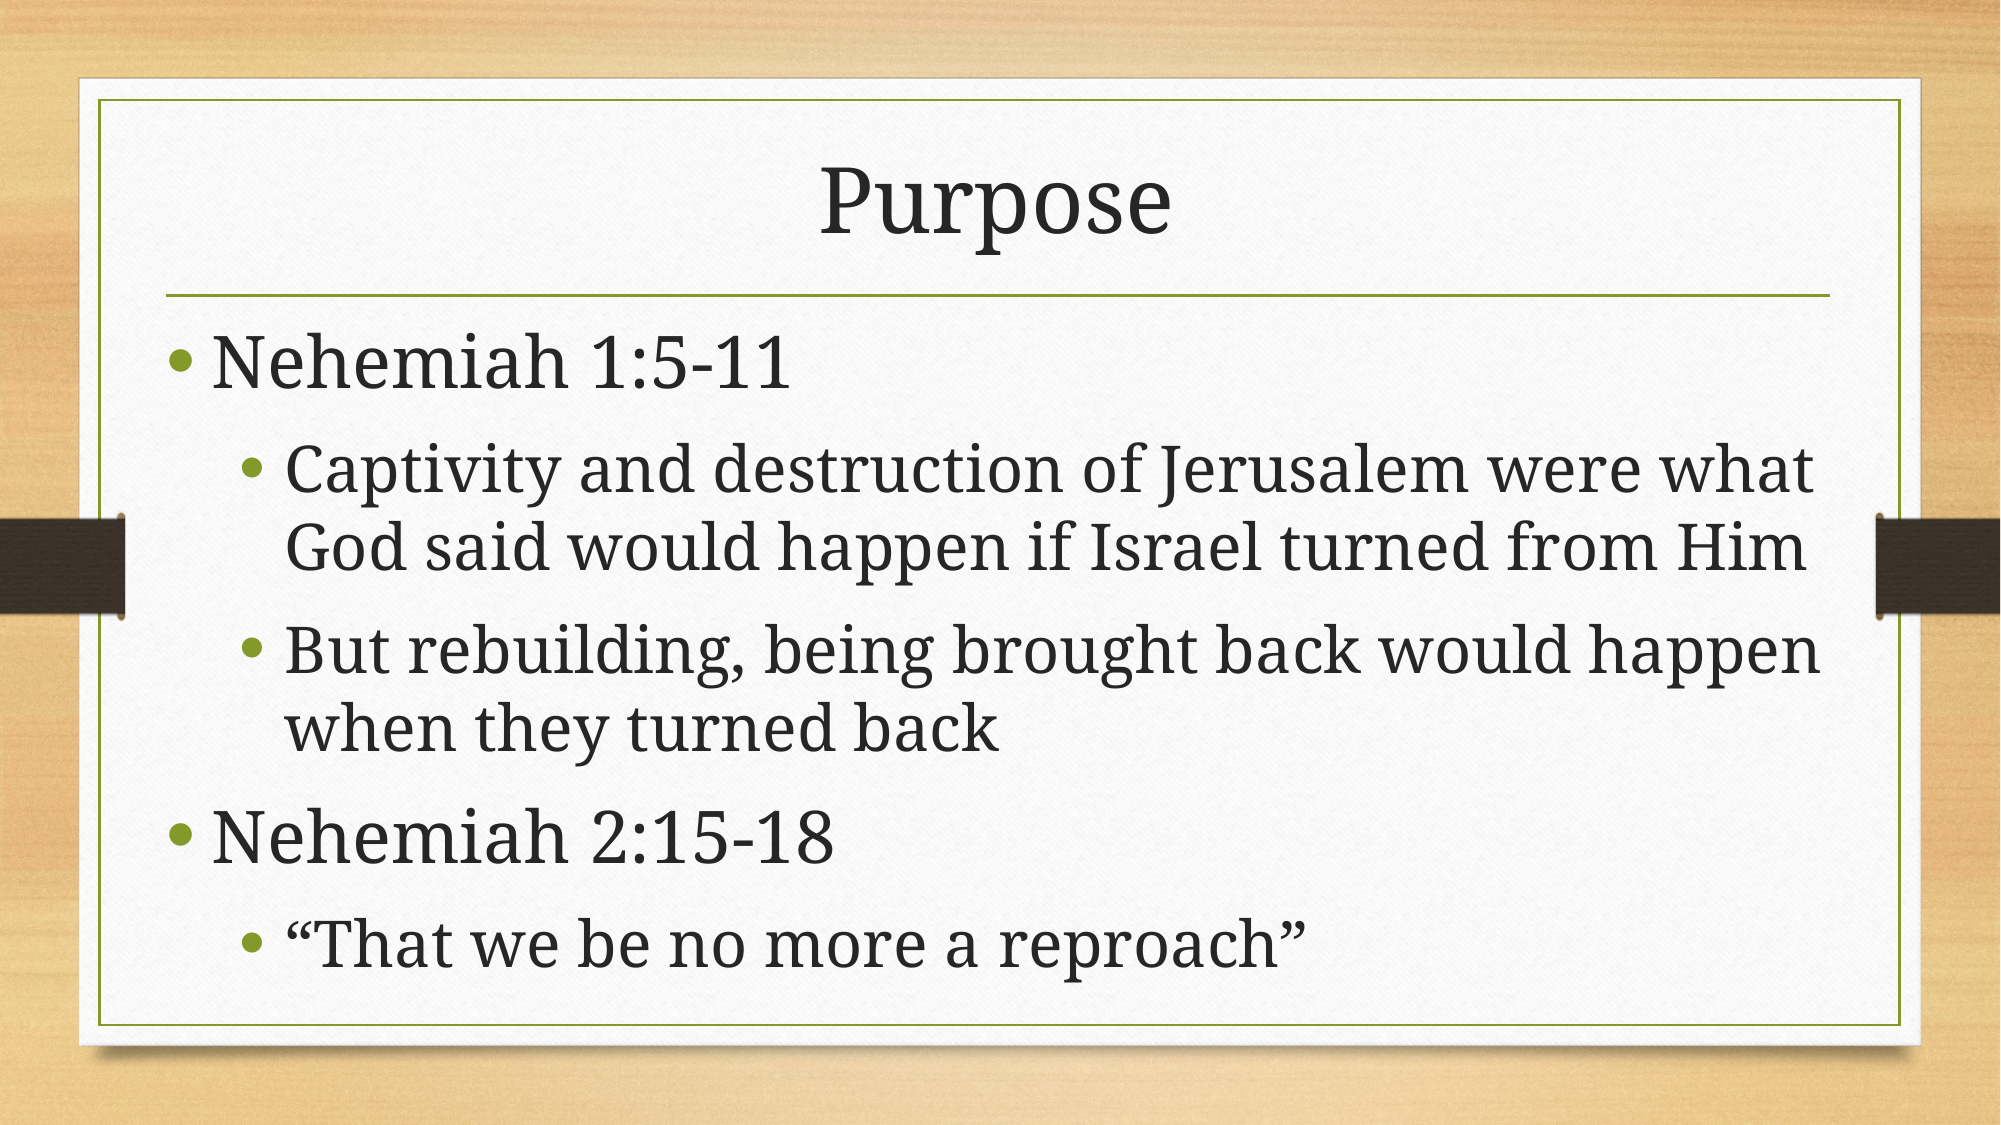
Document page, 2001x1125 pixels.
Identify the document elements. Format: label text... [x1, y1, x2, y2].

list Nehemiah 1:5-11 Captivity and destruction of Jerusalem were what God said would happen if Israel turned from Him But rebuilding, being brought back would happen when they turned back Nehemiah 2:15-18 “That we be no more a reproach” [151, 308, 1842, 1008]
picture [0, 0, 2001, 1125]
title Purpose [151, 117, 1842, 276]
